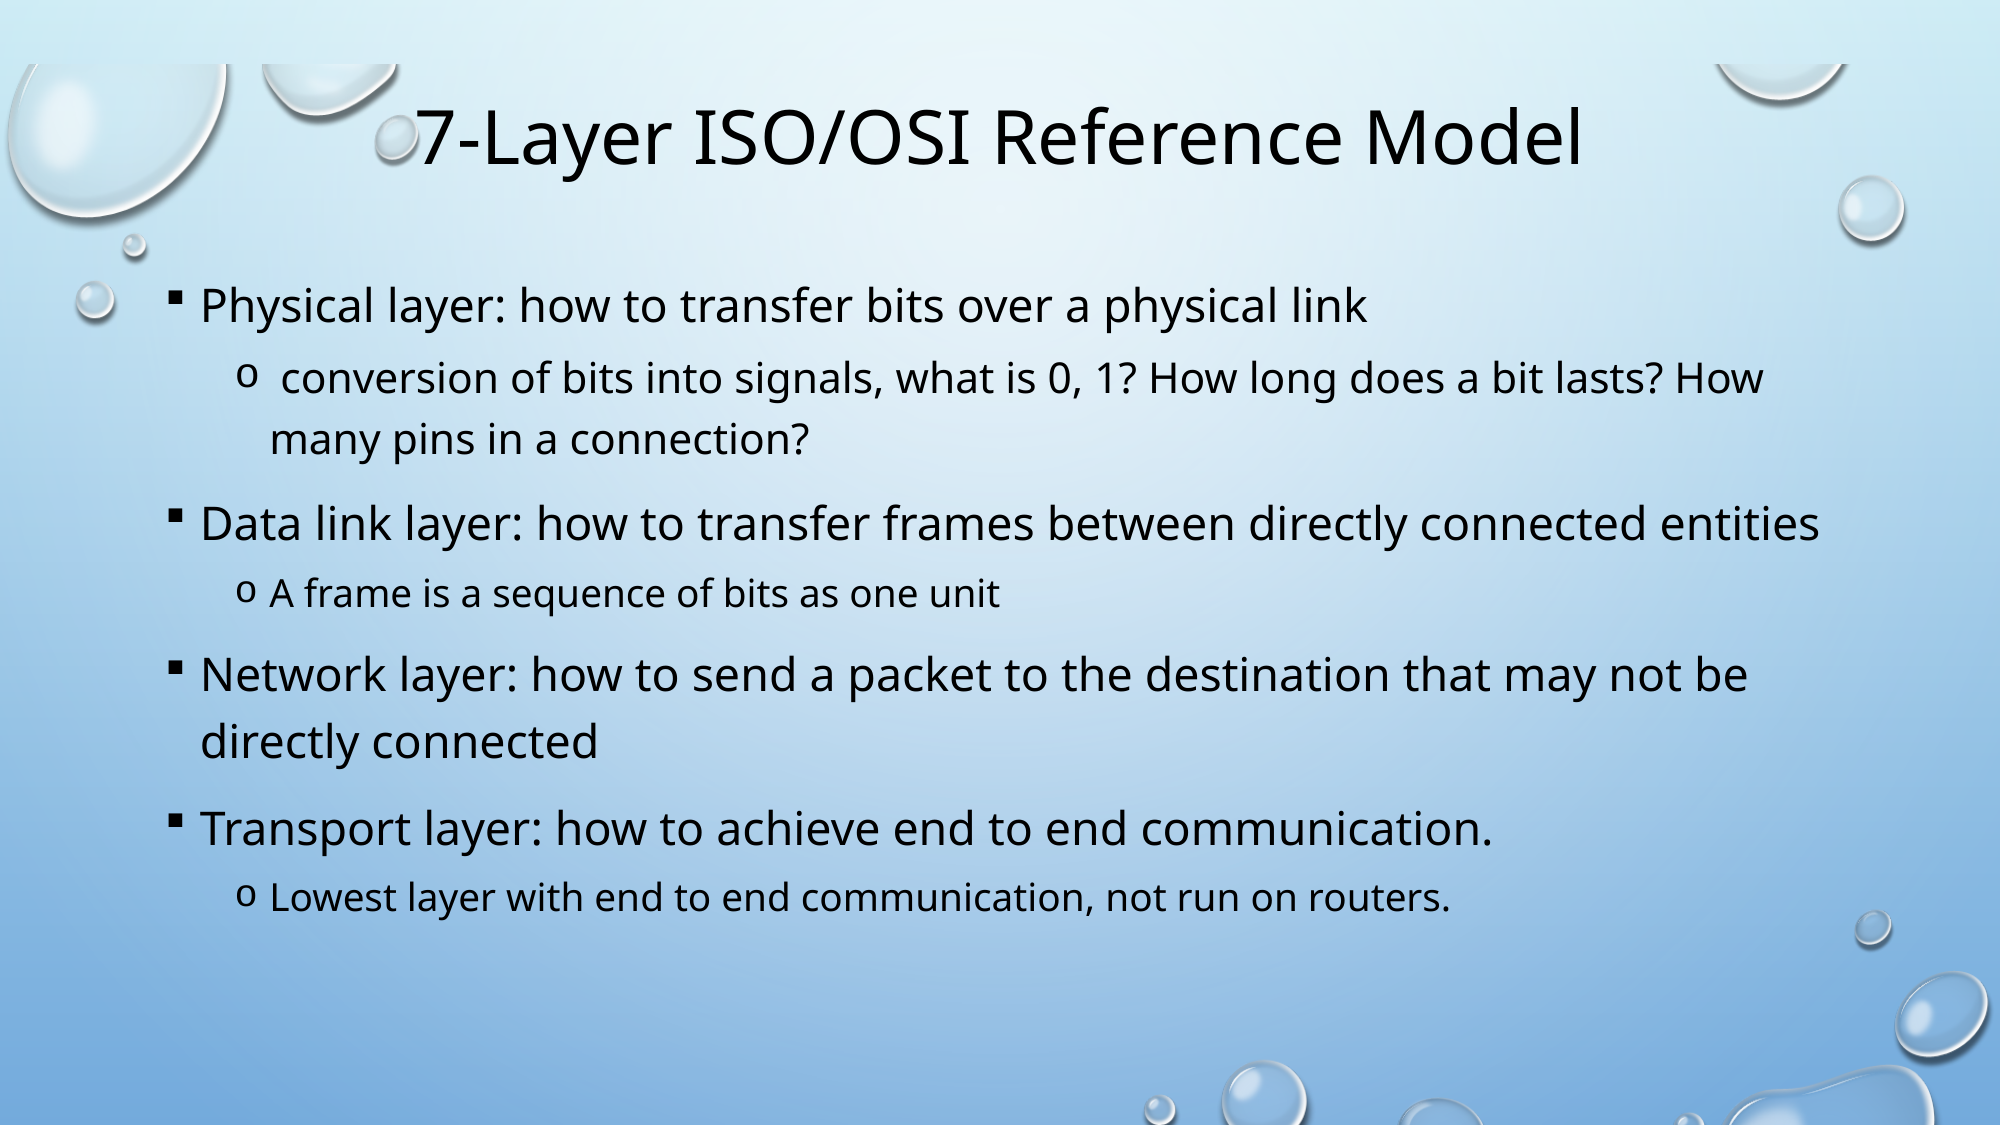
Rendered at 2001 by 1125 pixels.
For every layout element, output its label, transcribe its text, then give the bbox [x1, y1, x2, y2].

picture [0, 64, 2000, 1125]
title 7-Layer ISO/OSI Reference Model [149, 48, 1851, 233]
list Physical layer: how to transfer bits over a physical link conversion of bits into signals, what is 0, 1? How long does a bit lasts? How many pins in a connection? Data link layer: how to transfer frames between directly connected entities A frame is a sequence of bits as one unit Network layer: how to send a packet to the destination that may not be directly connected Transport layer: how to achieve end to end communication. Lowest layer with end to end communication, not run on routers. [149, 256, 1850, 950]
